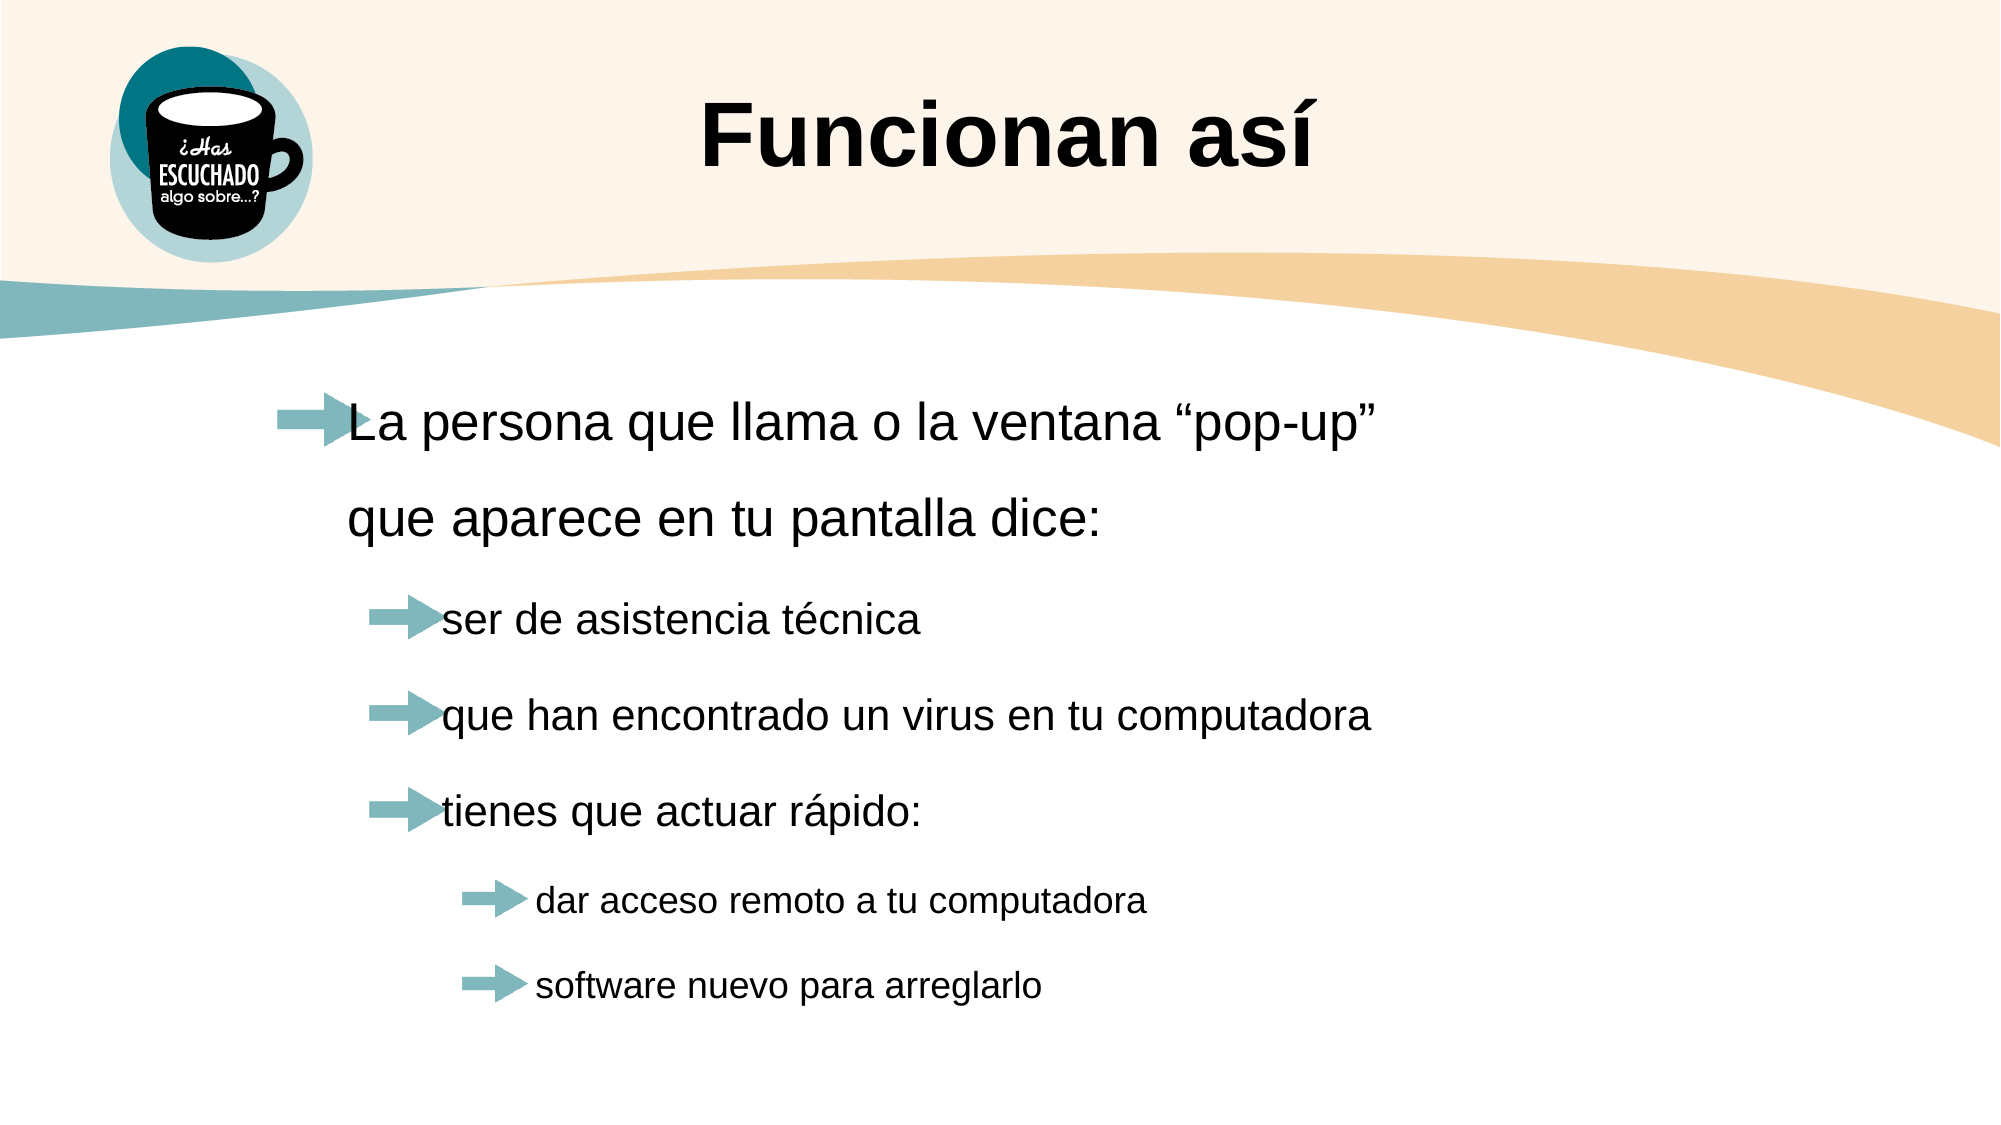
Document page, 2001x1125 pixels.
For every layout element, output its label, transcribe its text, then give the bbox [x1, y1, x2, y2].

text_box Funcionan así [309, 80, 1706, 186]
picture [0, 0, 2000, 1125]
text_box La persona que llama o la ventana “pop-up” que aparece en tu pantalla dice: ser de asistencia técnica que han encontrado un virus en tu computadora tienes que actuar rápido: dar acceso remoto a tu computadora software nuevo para arreglarlo [251, 348, 1481, 1017]
